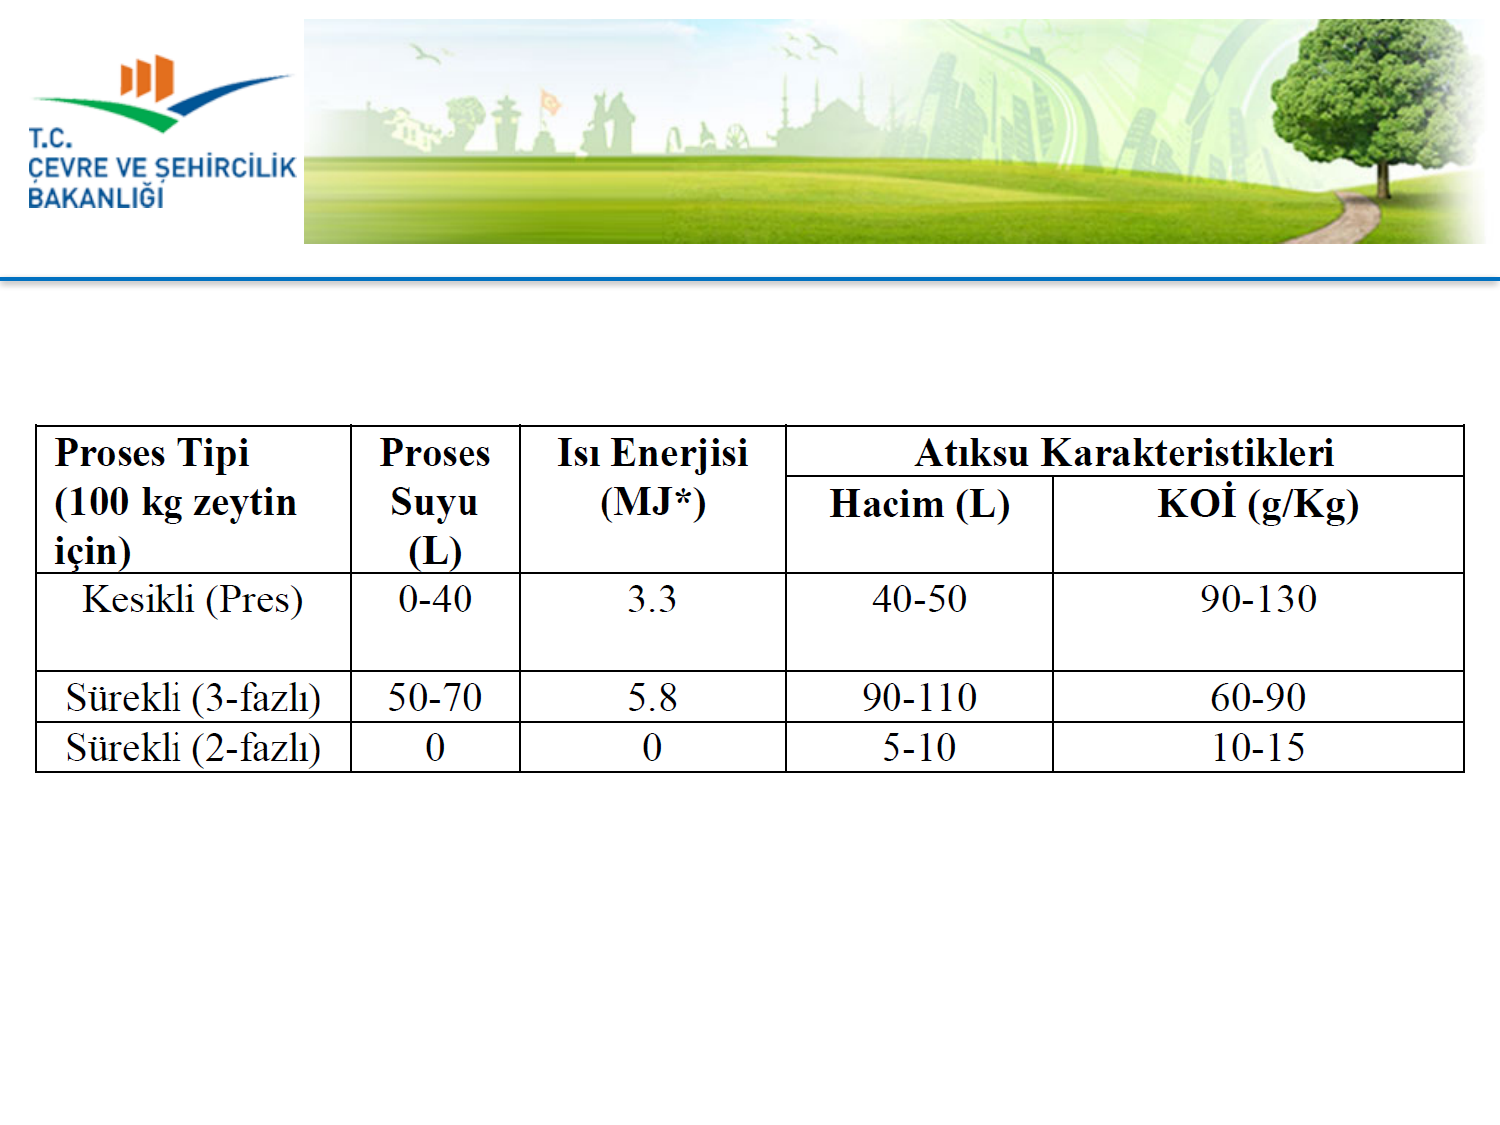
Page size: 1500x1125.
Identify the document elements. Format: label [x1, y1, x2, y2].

picture [29, 54, 297, 209]
picture [32, 421, 1467, 776]
picture [304, 18, 1495, 244]
